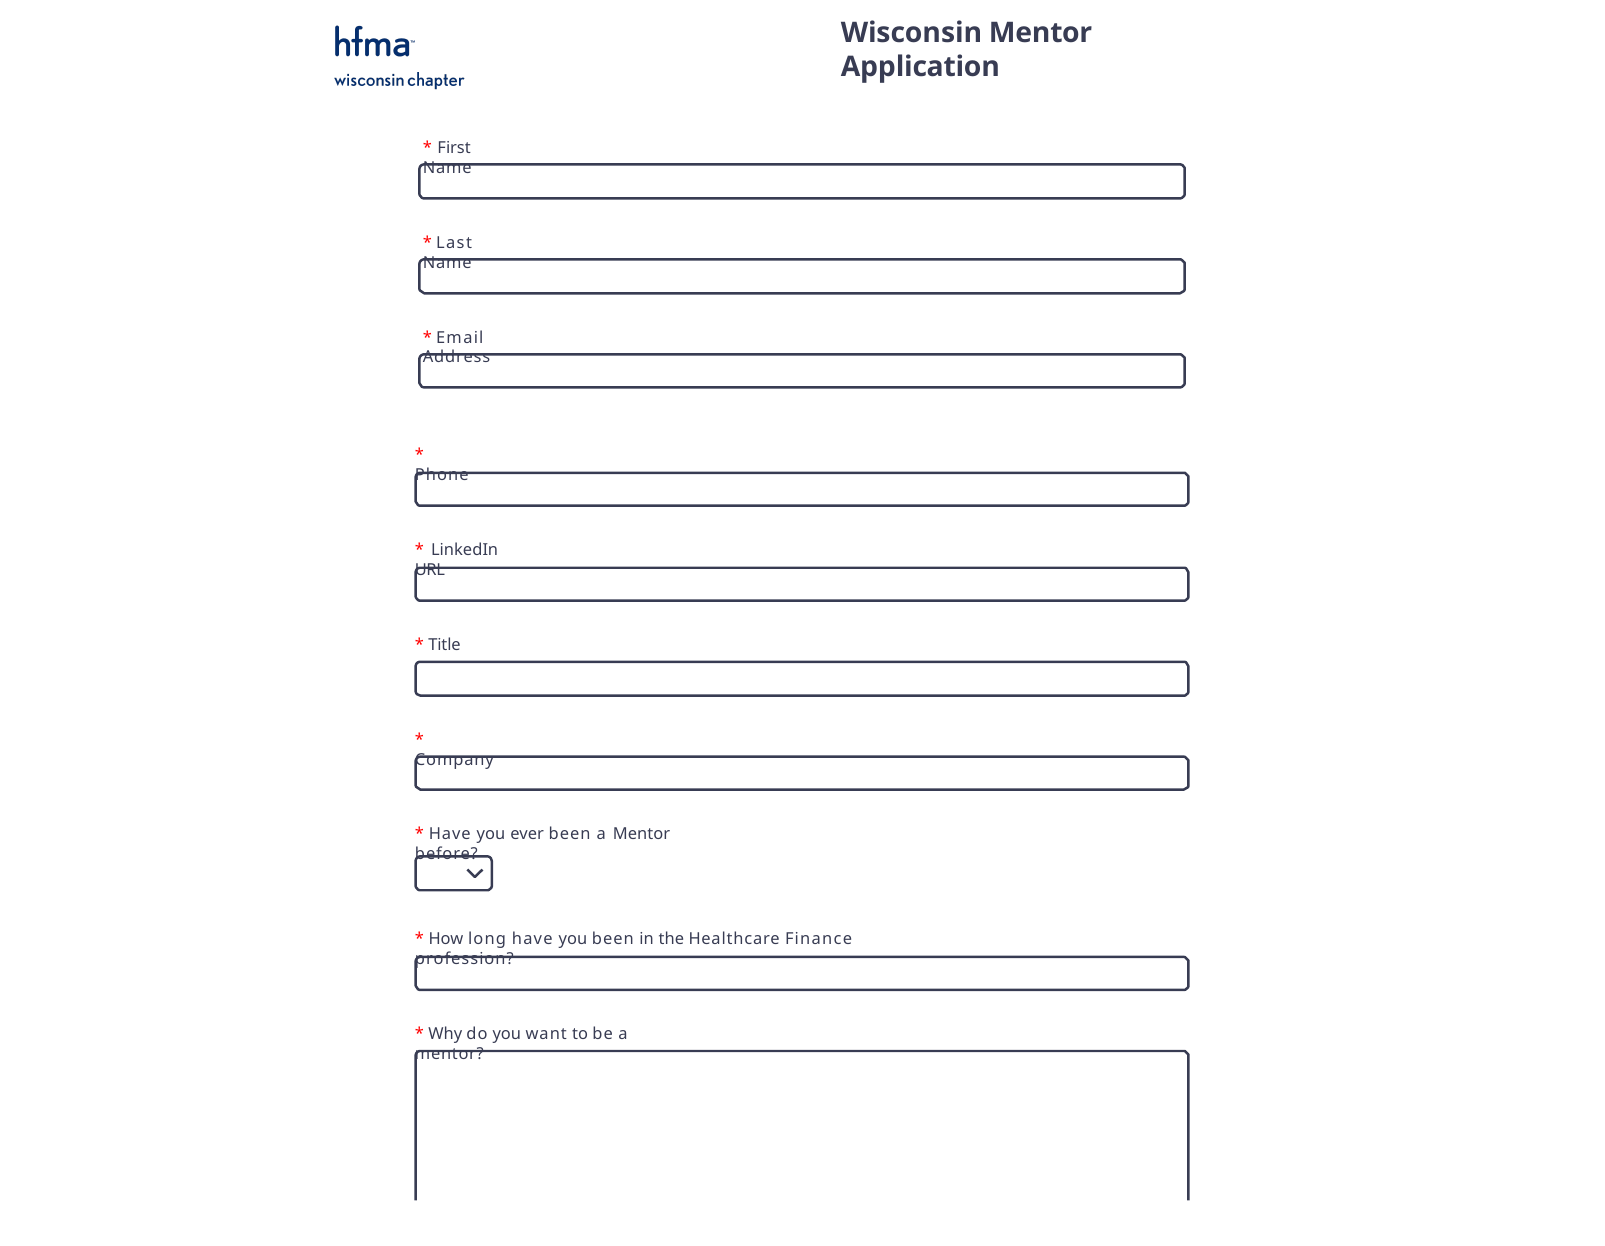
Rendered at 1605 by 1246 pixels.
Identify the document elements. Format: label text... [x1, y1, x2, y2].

text_box * Phone [413, 442, 476, 484]
text_box [419, 164, 1185, 199]
text_box * Why do you want to be a mentor? [413, 1021, 678, 1048]
text_box * First Name [421, 134, 519, 164]
text_box [415, 472, 1189, 506]
picture [334, 13, 789, 90]
text_box * Last Name [421, 229, 518, 259]
text_box Wisconsin Mentor Application [839, 12, 1247, 82]
text_box [415, 567, 1189, 601]
text_box * Title [413, 632, 461, 654]
text_box * Company [413, 727, 500, 769]
text_box * Email Address [421, 324, 545, 354]
text_box * LinkedIn URL [413, 537, 527, 579]
text_box [415, 661, 1189, 696]
text_box * How long have you been in the Healthcare Finance profession? [413, 926, 898, 968]
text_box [414, 855, 494, 892]
text_box [415, 756, 1189, 790]
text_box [320, 1049, 1284, 1246]
text_box * Have you ever been a Mentor before? [413, 821, 707, 863]
text_box [419, 259, 1185, 294]
text_box [419, 354, 1185, 388]
text_box [415, 956, 1189, 990]
